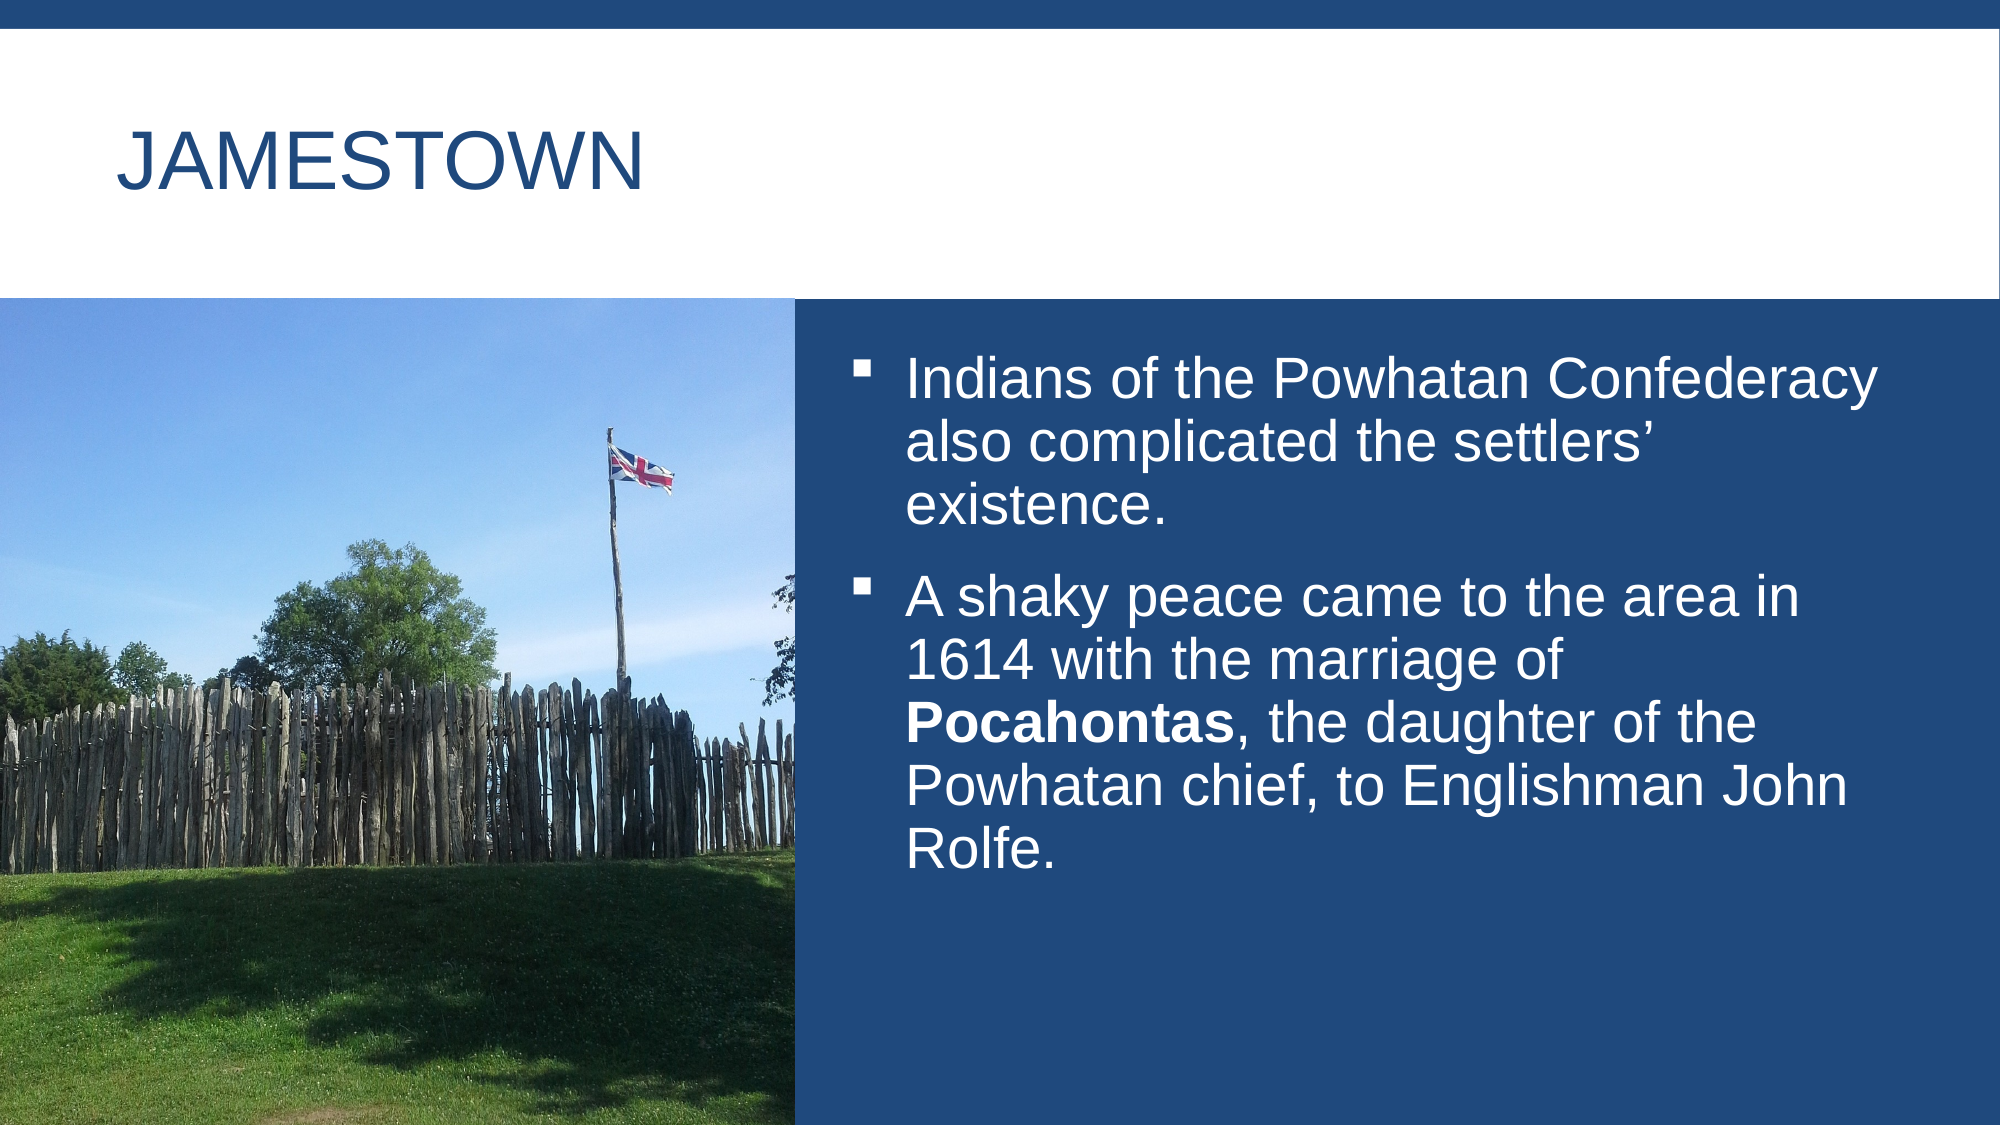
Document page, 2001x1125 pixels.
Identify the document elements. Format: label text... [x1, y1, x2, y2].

list Indians of the Powhatan Confederacy also complicated the settlers’ existence. A shaky peace came to the area in 1614 with the marriage of Pocahontas, the daughter of the Powhatan chief, to Englishman John Rolfe. [834, 340, 1899, 1079]
title Jamestown [101, 46, 1899, 283]
picture [0, 298, 795, 1125]
